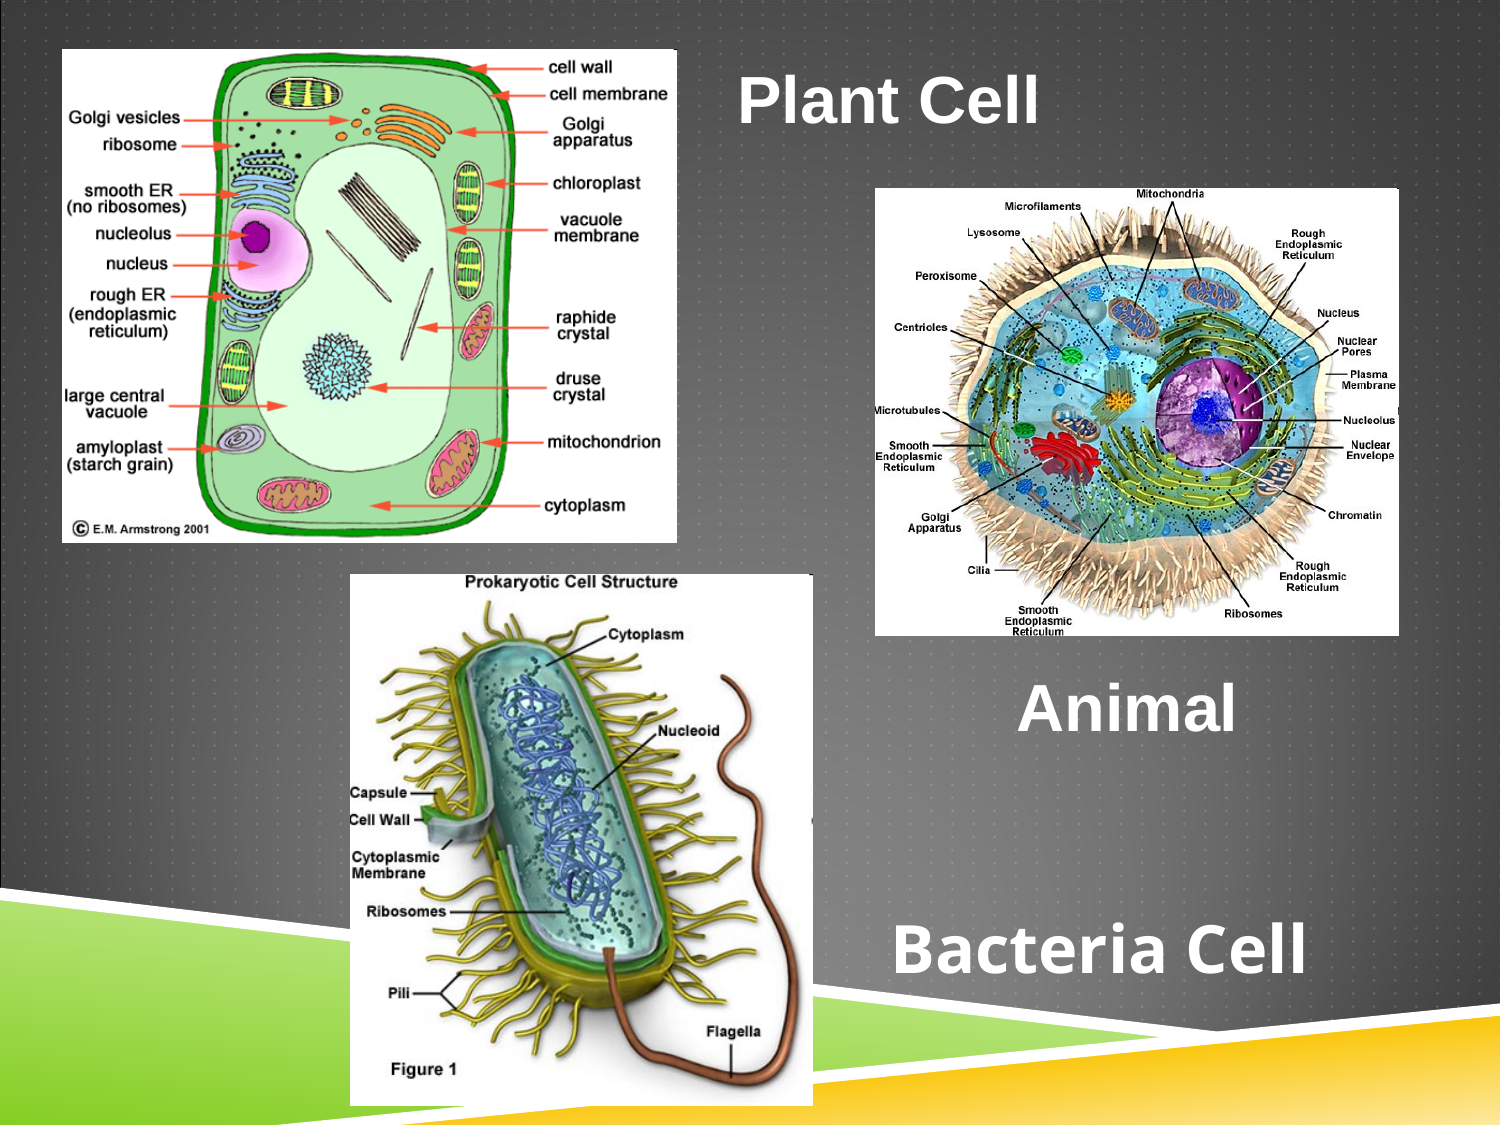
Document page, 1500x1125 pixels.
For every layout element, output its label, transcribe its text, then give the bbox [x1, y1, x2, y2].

picture [0, 0, 1500, 1106]
text_box Animal [1001, 657, 1273, 753]
text_box Bacteria Cell [875, 899, 1338, 995]
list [62, 49, 677, 543]
text_box Plant Cell [699, 49, 1079, 145]
